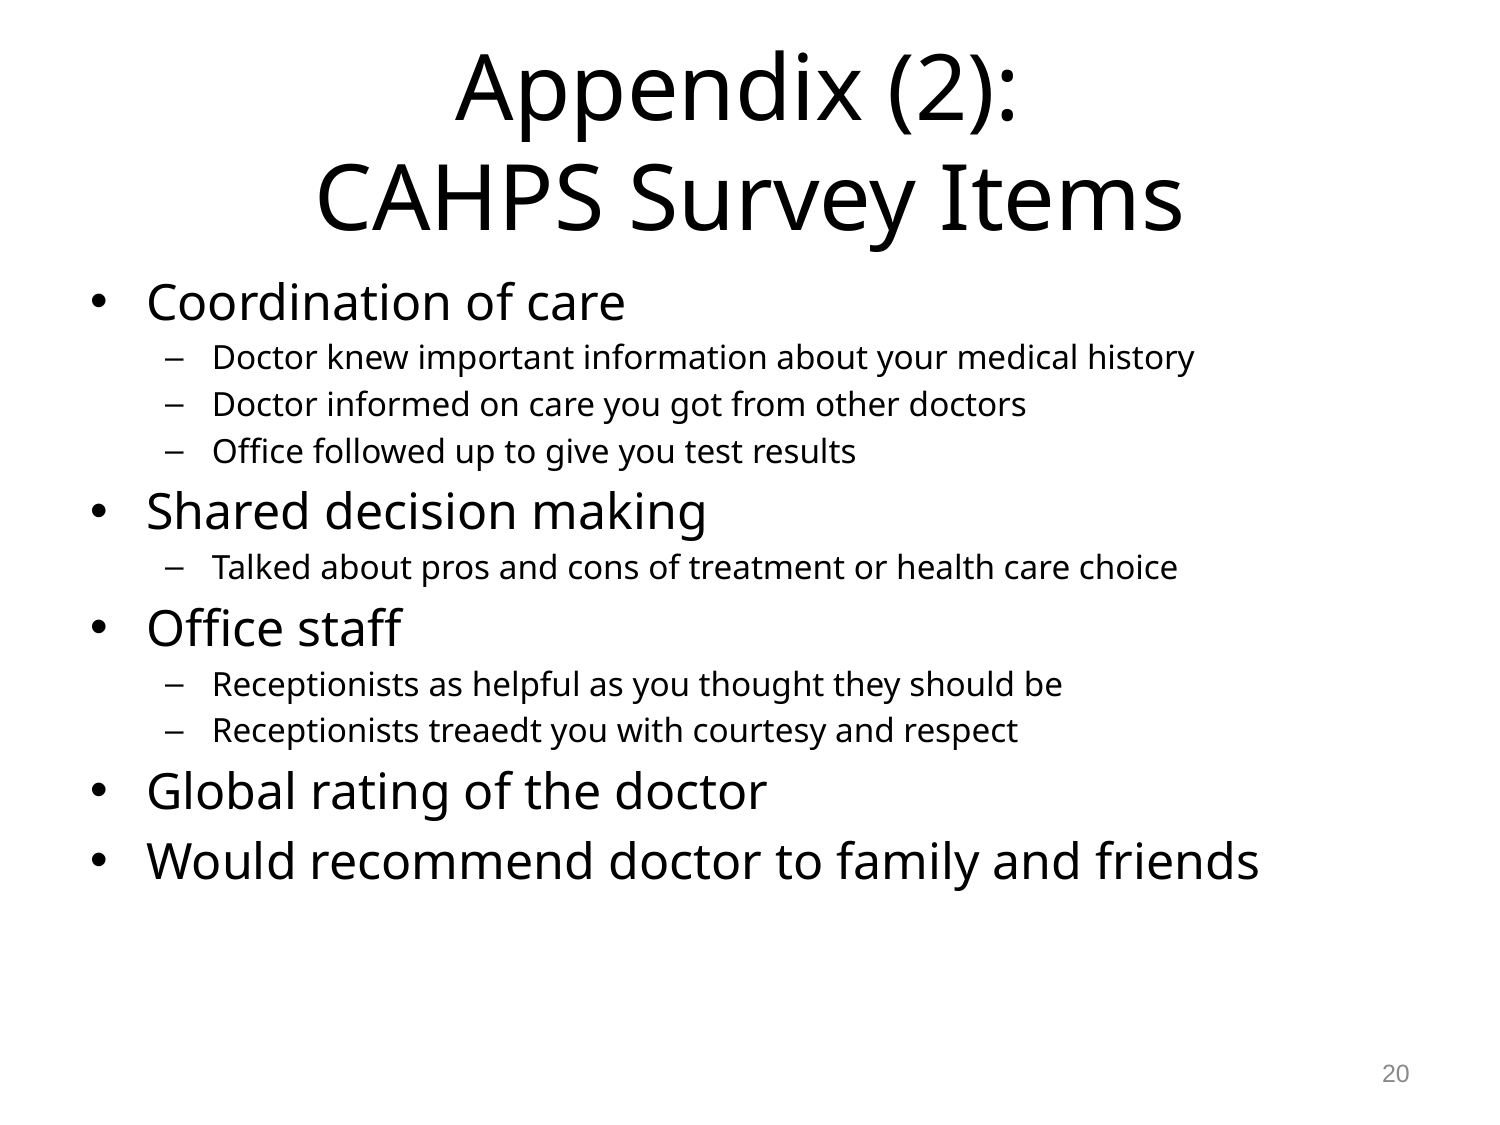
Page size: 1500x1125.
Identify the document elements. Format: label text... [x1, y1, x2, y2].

list Coordination of care Doctor knew important information about your medical history Doctor informed on care you got from other doctors Office followed up to give you test results Shared decision making Talked about pros and cons of treatment or health care choice Office staff Receptionists as helpful as you thought they should be Receptionists treaedt you with courtesy and respect Global rating of the doctor Would recommend doctor to family and friends [74, 262, 1426, 1006]
title Appendix (2): CAHPS Survey Items [74, 44, 1426, 233]
slide_number 20 [1074, 1042, 1425, 1103]
